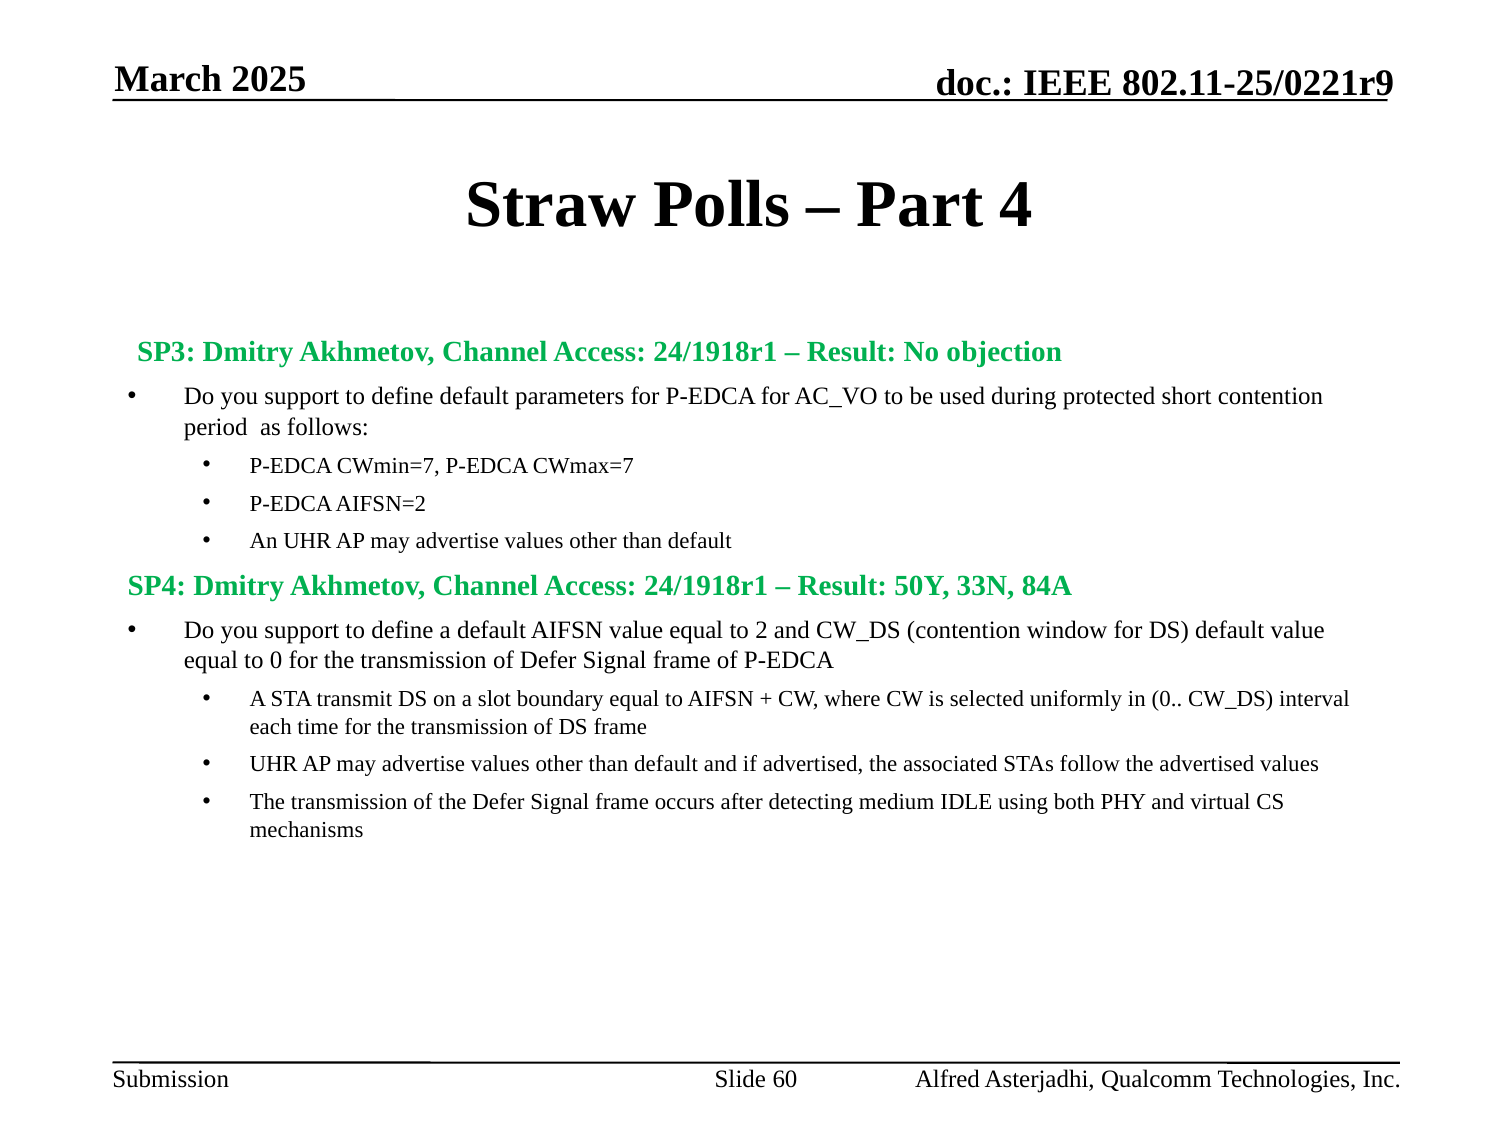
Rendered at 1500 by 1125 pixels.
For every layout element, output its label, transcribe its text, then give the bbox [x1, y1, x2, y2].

list SP3: Dmitry Akhmetov, Channel Access: 24/1918r1 – Result: No objection Do you support to define default parameters for P-EDCA for AC_VO to be used during protected short contention period as follows: P-EDCA CWmin=7, P-EDCA CWmax=7 P-EDCA AIFSN=2 An UHR AP may advertise values other than default SP4: Dmitry Akhmetov, Channel Access: 24/1918r1 – Result: 50Y, 33N, 84A Do you support to define a default AIFSN value equal to 2 and CW_DS (contention window for DS) default value equal to 0 for the transmission of Defer Signal frame of P-EDCA A STA transmit DS on a slot boundary equal to AIFSN + CW, where CW is selected uniformly in (0.. CW_DS) interval each time for the transmission of DS frame UHR AP may advertise values other than default and if advertised, the associated STAs follow the advertised values The transmission of the Defer Signal frame occurs after detecting medium IDLE using both PHY and virtual CS mechanisms [112, 324, 1388, 1063]
slide_number Slide 60 [712, 1061, 800, 1123]
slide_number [114, 54, 423, 100]
footer Alfred Asterjadhi, Qualcomm Technologies, Inc. [878, 1061, 1402, 1093]
title Straw Polls – Part 4 [112, 112, 1388, 288]
